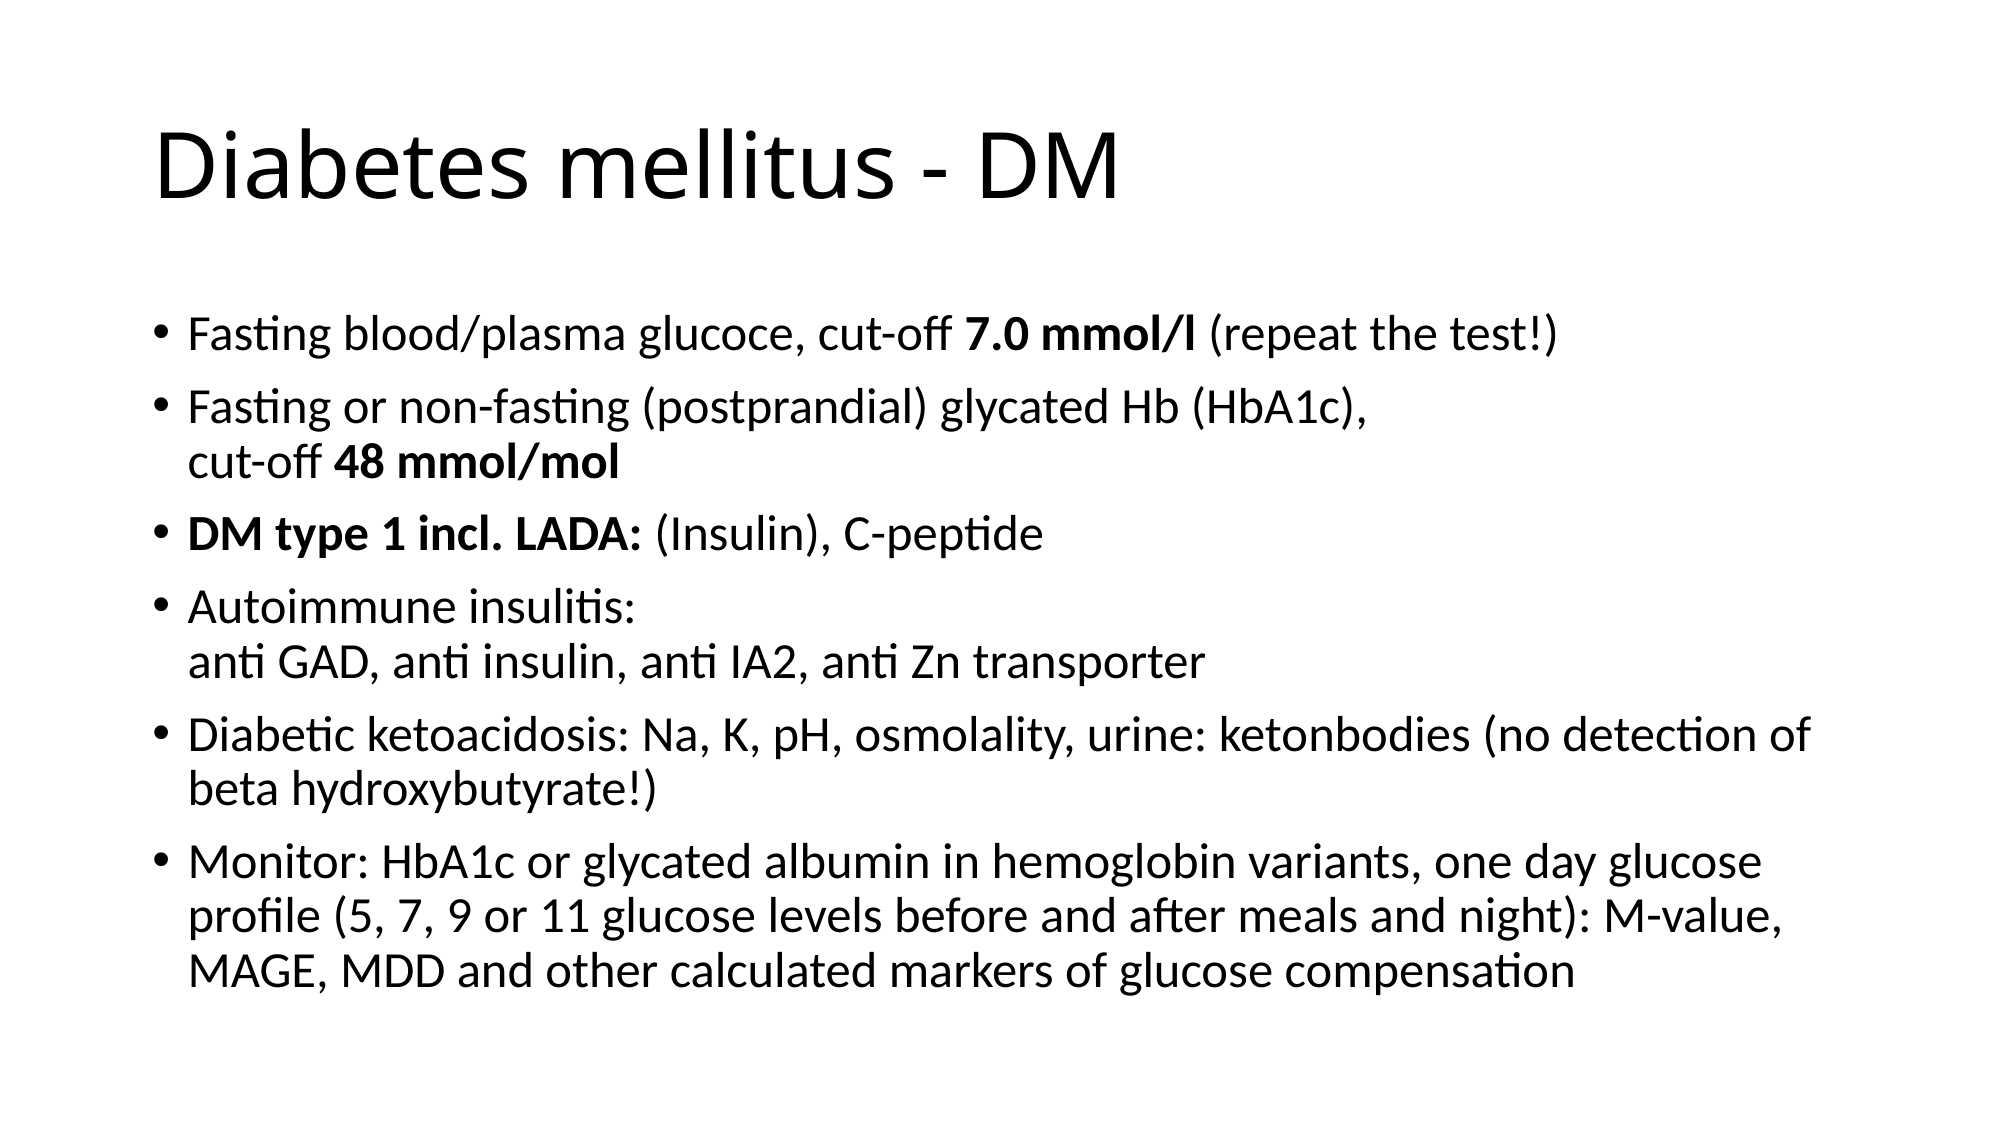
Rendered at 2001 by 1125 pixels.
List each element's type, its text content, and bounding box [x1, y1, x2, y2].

title Diabetes mellitus - DM [137, 59, 1863, 278]
list Fasting blood/plasma glucoce, cut-off 7.0 mmol/l (repeat the test!) Fasting or non-fasting (postprandial) glycated Hb (HbA1c), cut-off 48 mmol/mol DM type 1 incl. LADA: (Insulin), C-peptide Autoimmune insulitis: anti GAD, anti insulin, anti IA2, anti Zn transporter Diabetic ketoacidosis: Na, K, pH, osmolality, urine: ketonbodies (no detection of beta hydroxybutyrate!) Monitor: HbA1c or glycated albumin in hemoglobin variants, one day glucose profile (5, 7, 9 or 11 glucose levels before and after meals and night): M-value, MAGE, MDD and other calculated markers of glucose compensation [137, 299, 1863, 1014]
